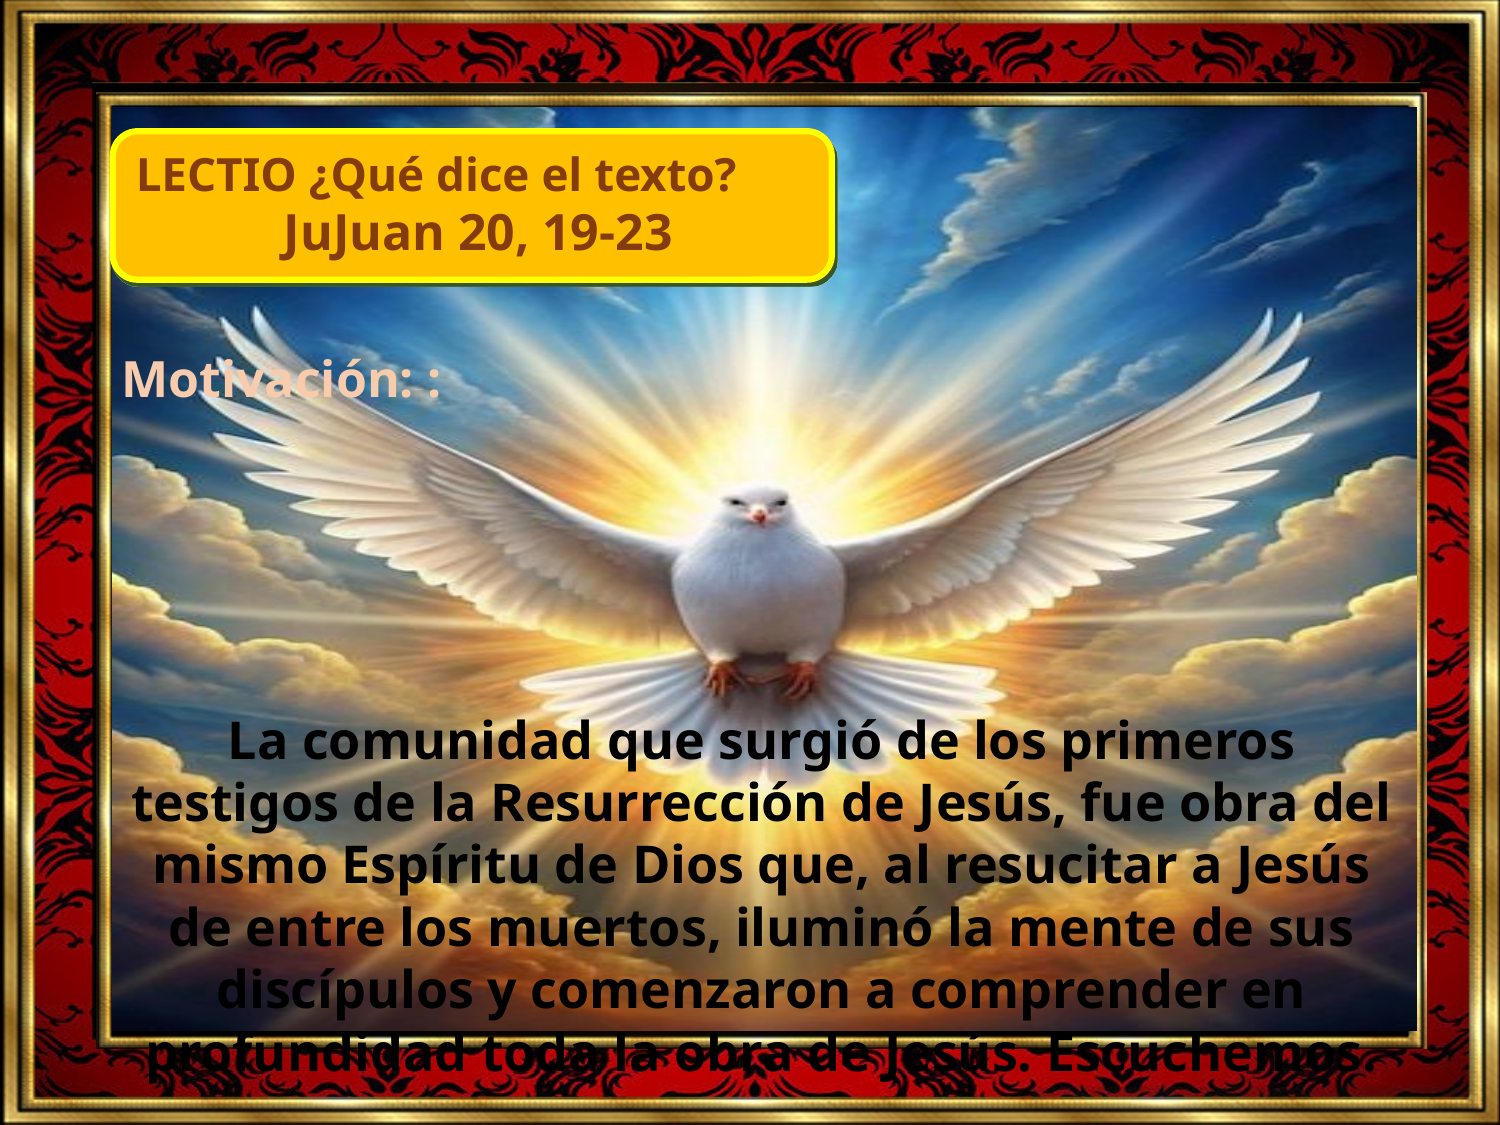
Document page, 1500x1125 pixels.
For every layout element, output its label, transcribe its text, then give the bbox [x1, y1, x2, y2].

picture [0, 0, 1500, 1125]
text_box Motivación: : La comunidad que surgió de los primeros testigos de la Resurrección de Jesús, fue obra del mismo Espíritu de Dios que, al resucitar a Jesús de entre los muertos, iluminó la mente de sus discípulos y comenzaron a comprender en profundidad toda la obra de Jesús. Escuchemos. [106, 339, 1417, 1033]
